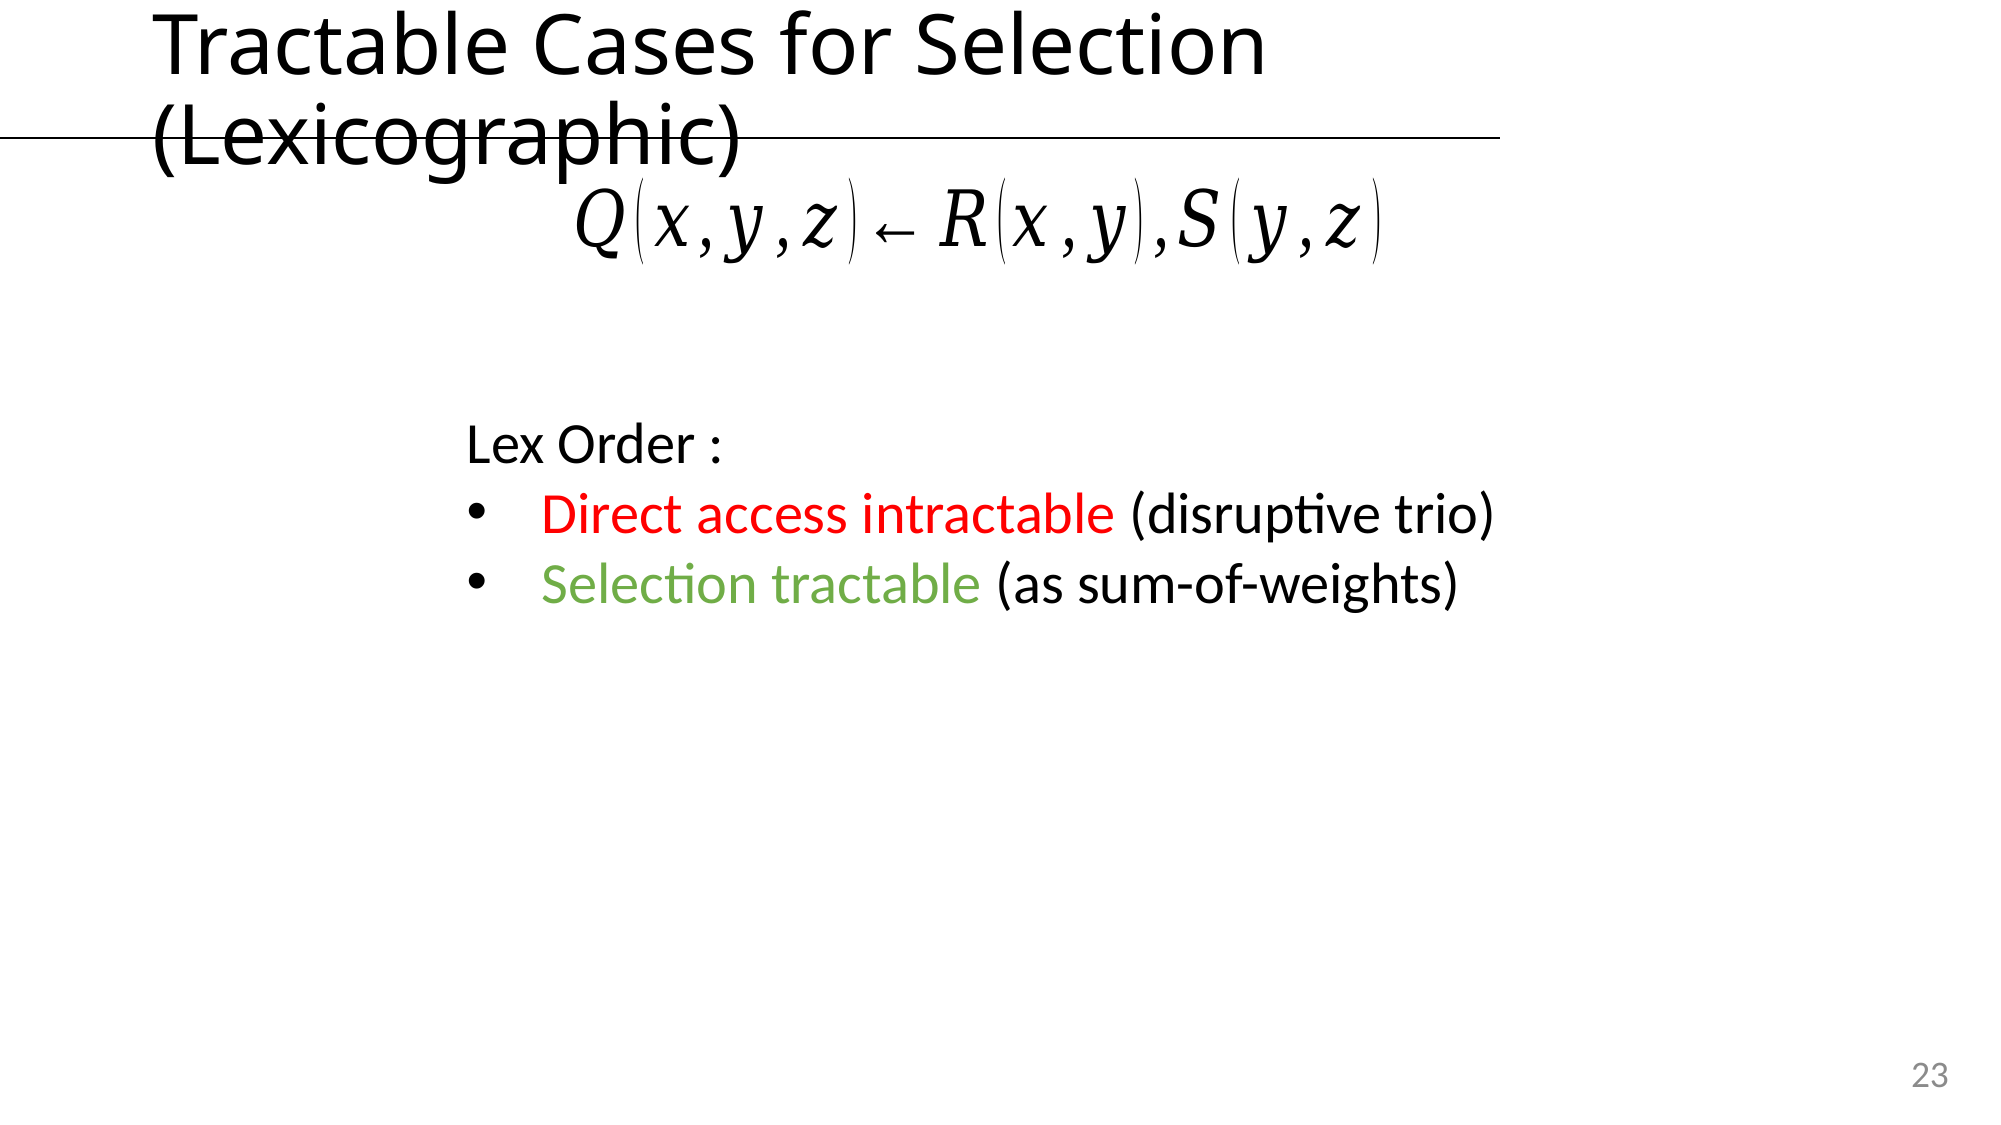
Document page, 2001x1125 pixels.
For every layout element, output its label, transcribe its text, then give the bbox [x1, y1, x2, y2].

title Tractable Cases for Selection (Lexicographic) [137, 23, 1863, 162]
slide_number 23 [1514, 1042, 1964, 1103]
